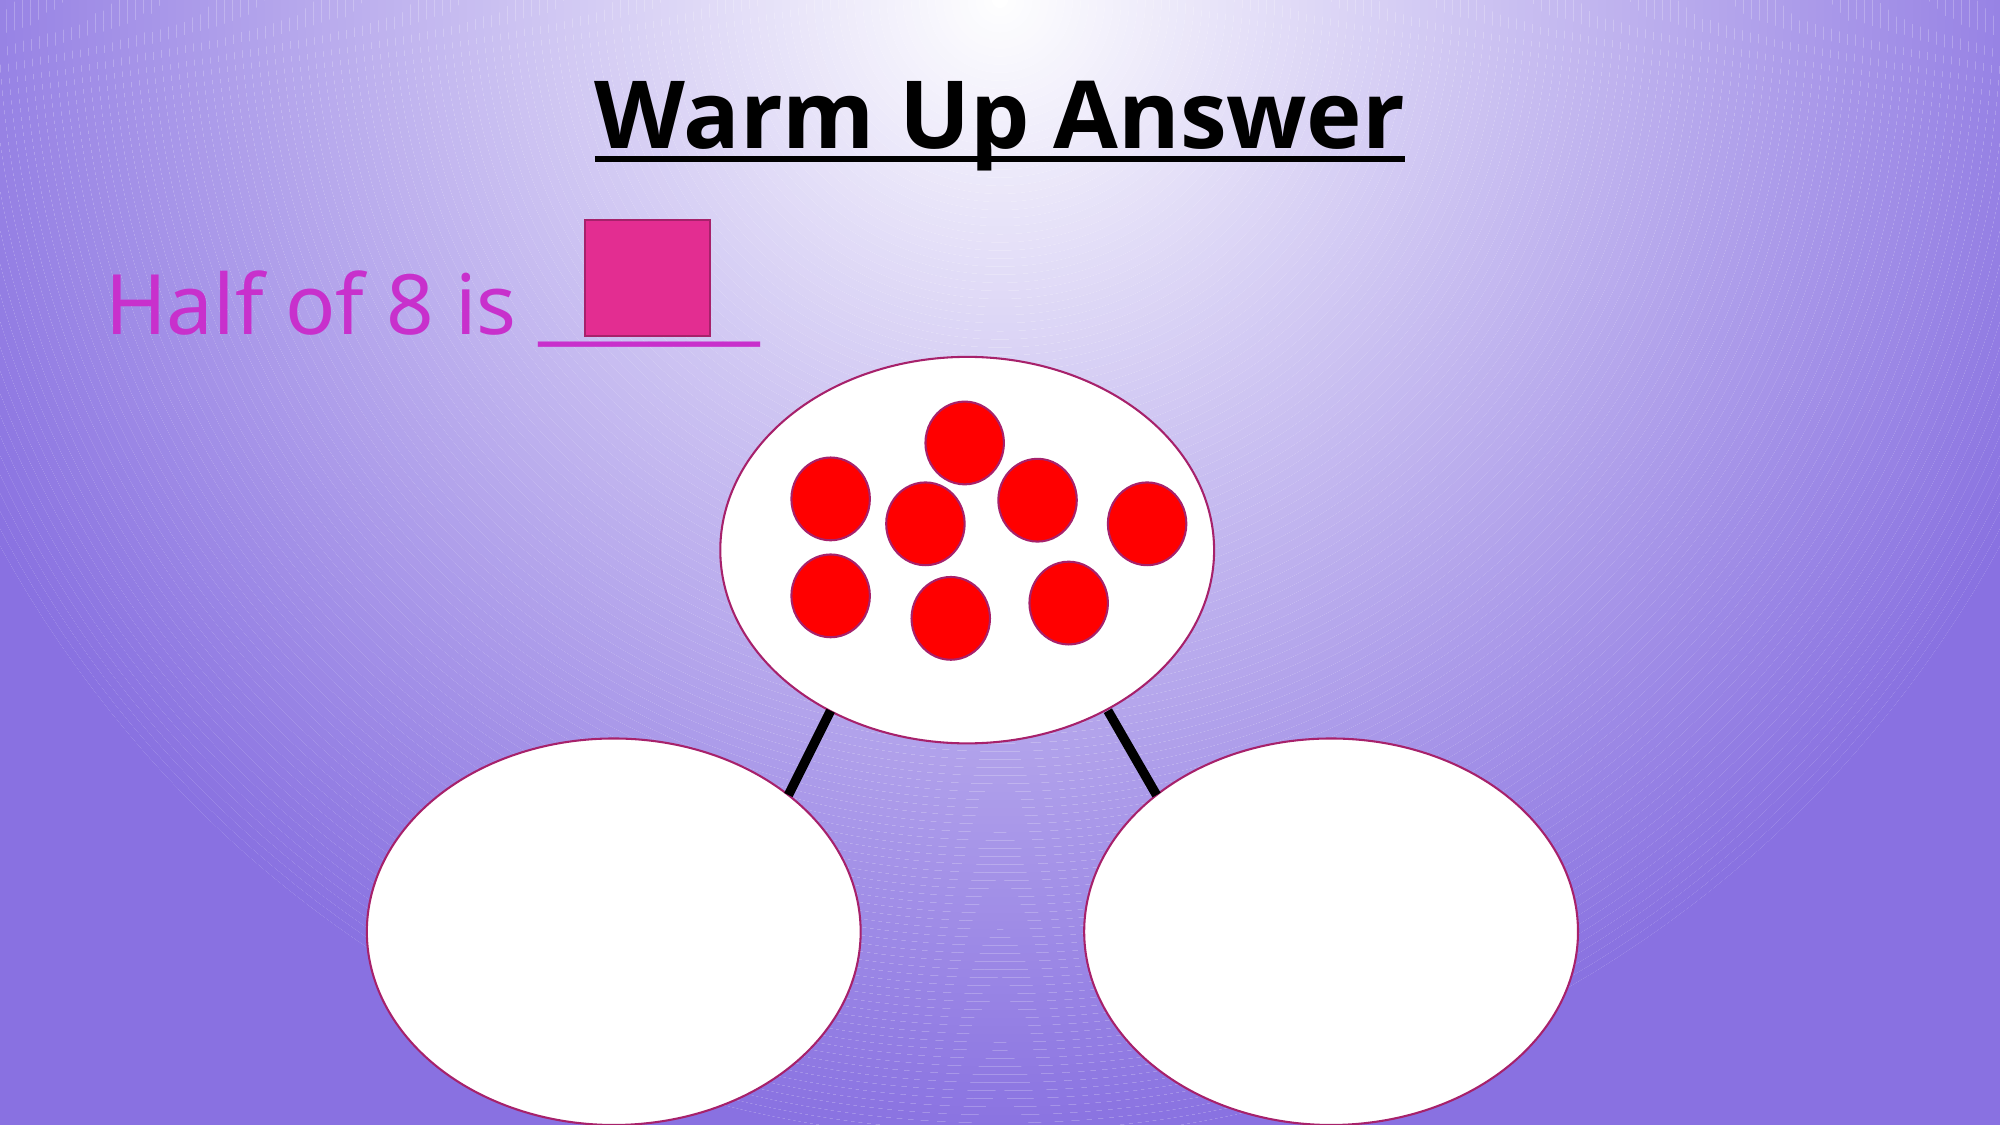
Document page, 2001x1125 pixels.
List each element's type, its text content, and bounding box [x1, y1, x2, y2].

text_box [997, 457, 1078, 543]
text_box [719, 355, 1216, 745]
text_box [365, 737, 862, 1125]
text_box [1083, 737, 1580, 1125]
text_box Half of 8 is ______ [90, 243, 776, 359]
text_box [1107, 710, 1157, 796]
text_box [790, 456, 871, 542]
text_box 4 [585, 337, 710, 344]
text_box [788, 710, 831, 796]
text_box 4 [585, 209, 710, 219]
text_box [885, 481, 966, 567]
text_box [1106, 481, 1188, 567]
text_box [924, 400, 1005, 486]
text_box [790, 553, 871, 639]
text_box [584, 219, 711, 337]
text_box [910, 575, 992, 661]
text_box [1028, 560, 1109, 646]
title Warm Up Answer [137, 59, 1863, 278]
